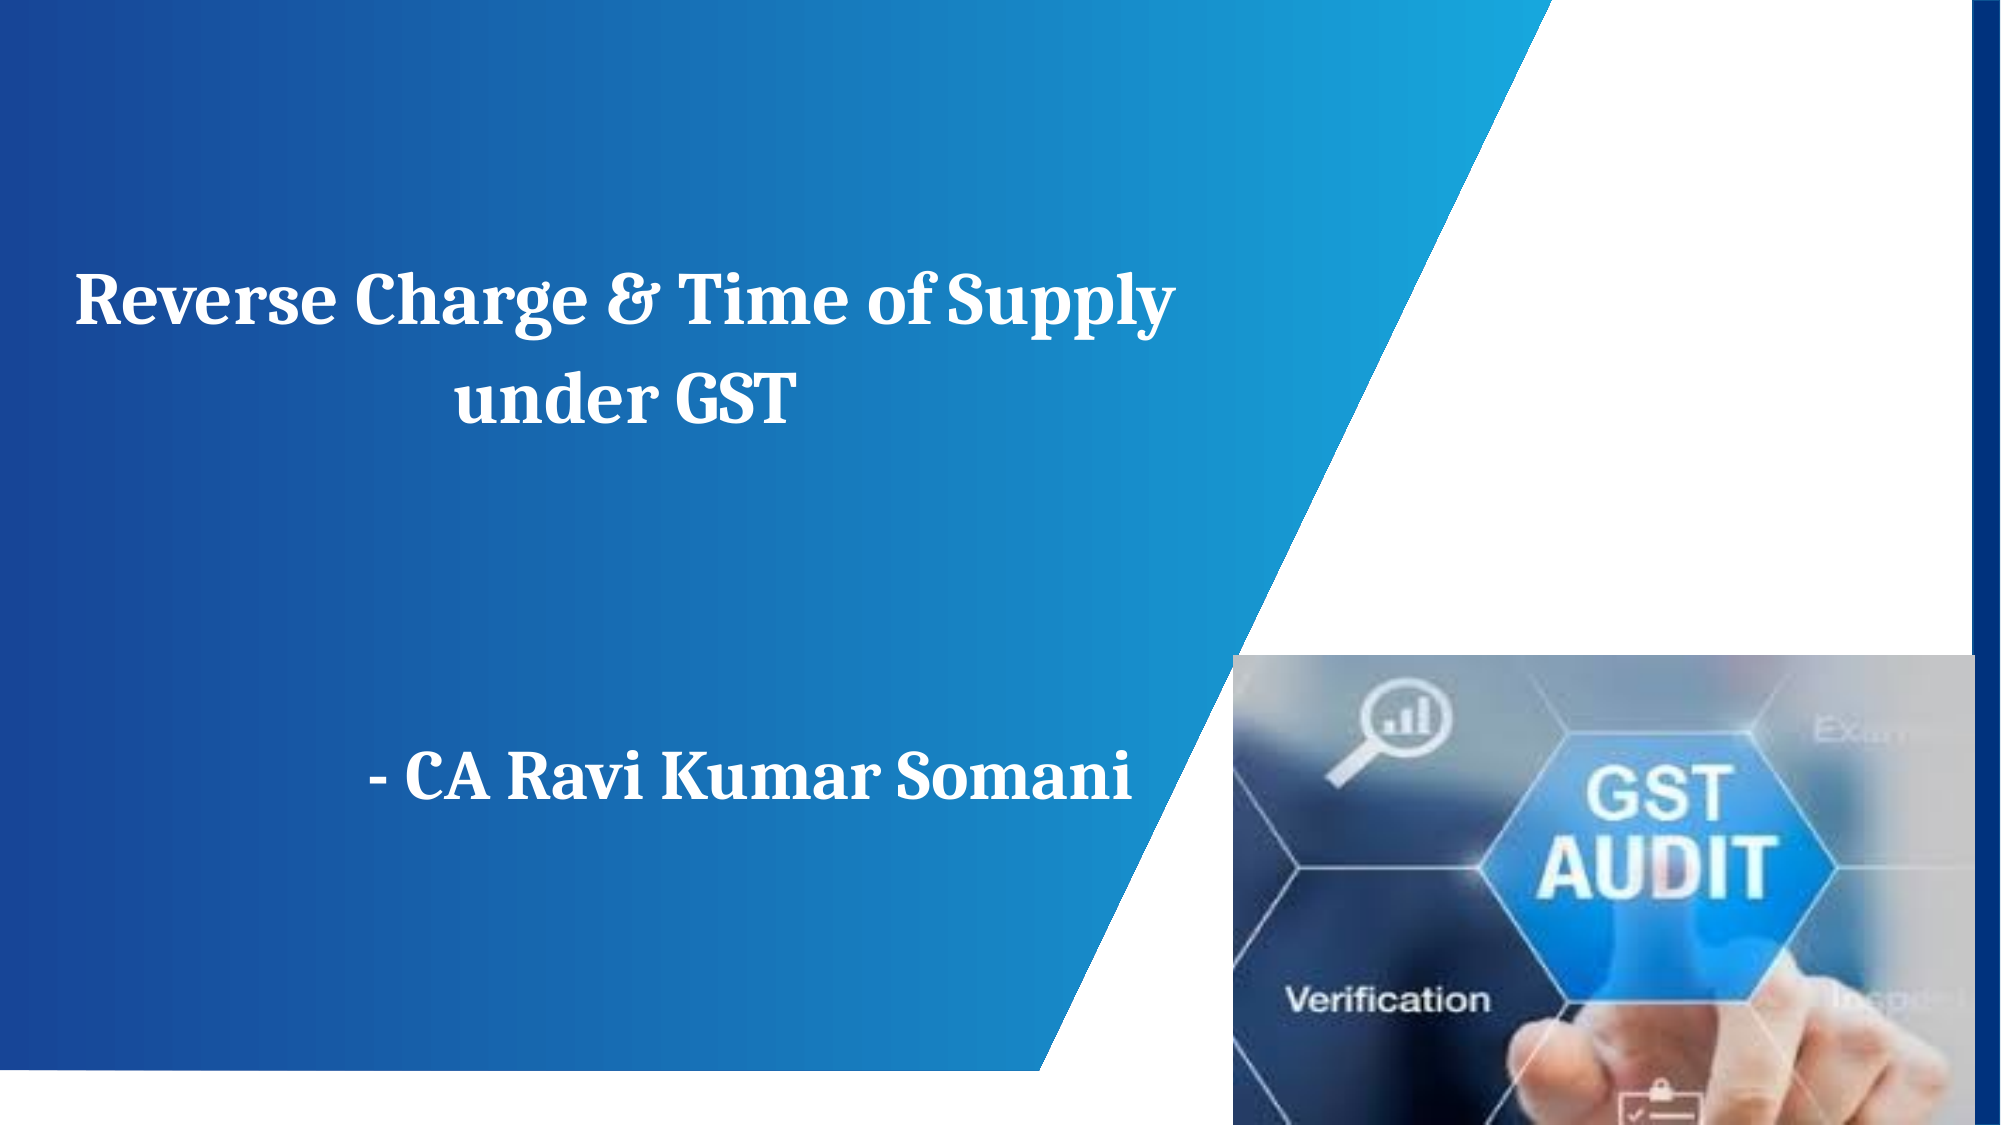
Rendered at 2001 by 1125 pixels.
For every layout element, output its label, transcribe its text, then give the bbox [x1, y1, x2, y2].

list Reverse Charge & Time of Supply under GST [41, 233, 1210, 364]
list - CA Ravi Kumar Somani [267, 712, 1233, 865]
picture [1233, 655, 1975, 1125]
